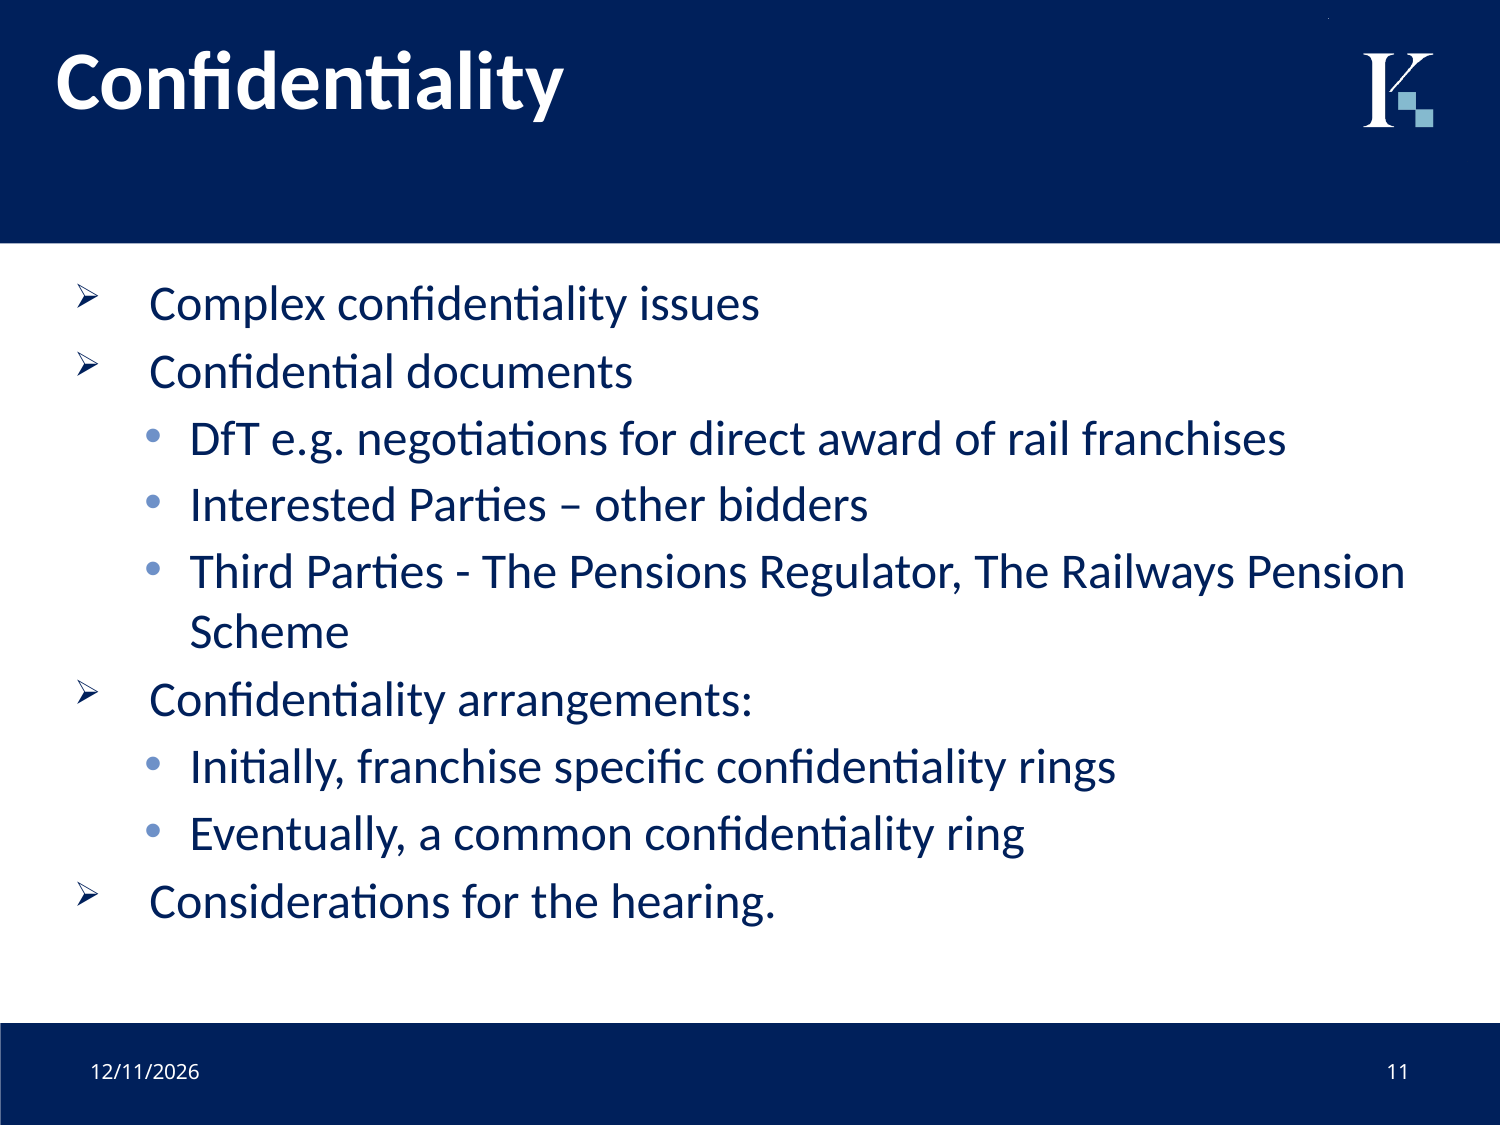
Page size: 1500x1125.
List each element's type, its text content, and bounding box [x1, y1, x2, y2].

list Complex confidentiality issues Confidential documents DfT e.g. negotiations for direct award of rail franchises Interested Parties – other bidders Third Parties - The Pensions Regulator, The Railways Pension Scheme Confidentiality arrangements: Initially, franchise specific confidentiality rings Eventually, a common confidentiality ring Considerations for the hearing. [41, 262, 1425, 1005]
title Confidentiality [41, 19, 1282, 207]
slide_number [75, 1042, 425, 1103]
slide_number 11 [1074, 1042, 1425, 1103]
picture [1328, 18, 1468, 162]
